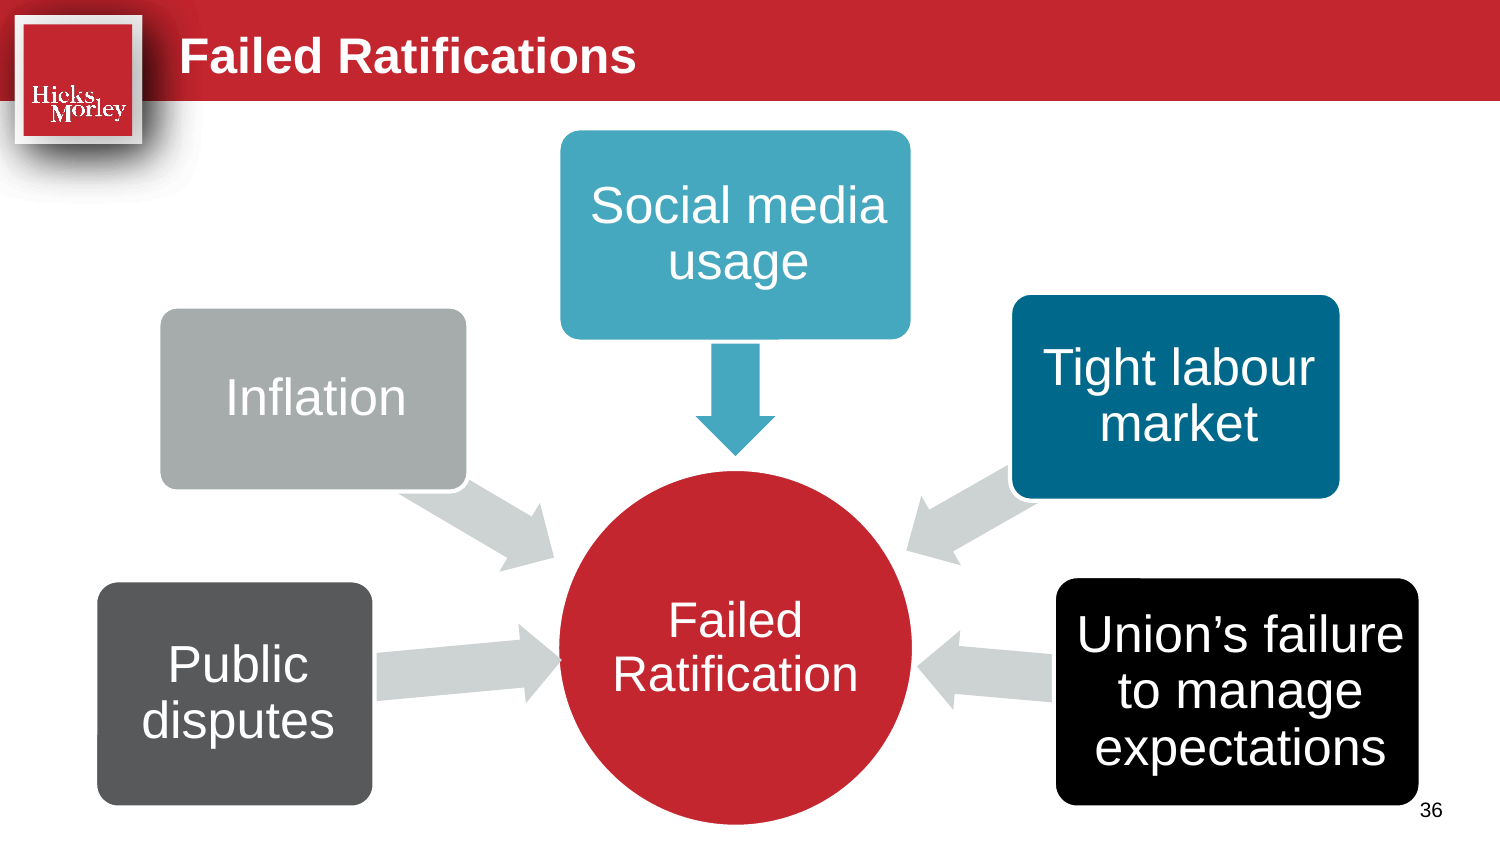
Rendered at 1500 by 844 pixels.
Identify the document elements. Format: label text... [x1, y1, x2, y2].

slide_number 36 [1405, 816, 1458, 828]
picture [23, 25, 133, 134]
list Failed Ratifications [178, 6, 1458, 95]
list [38, 147, 1476, 808]
